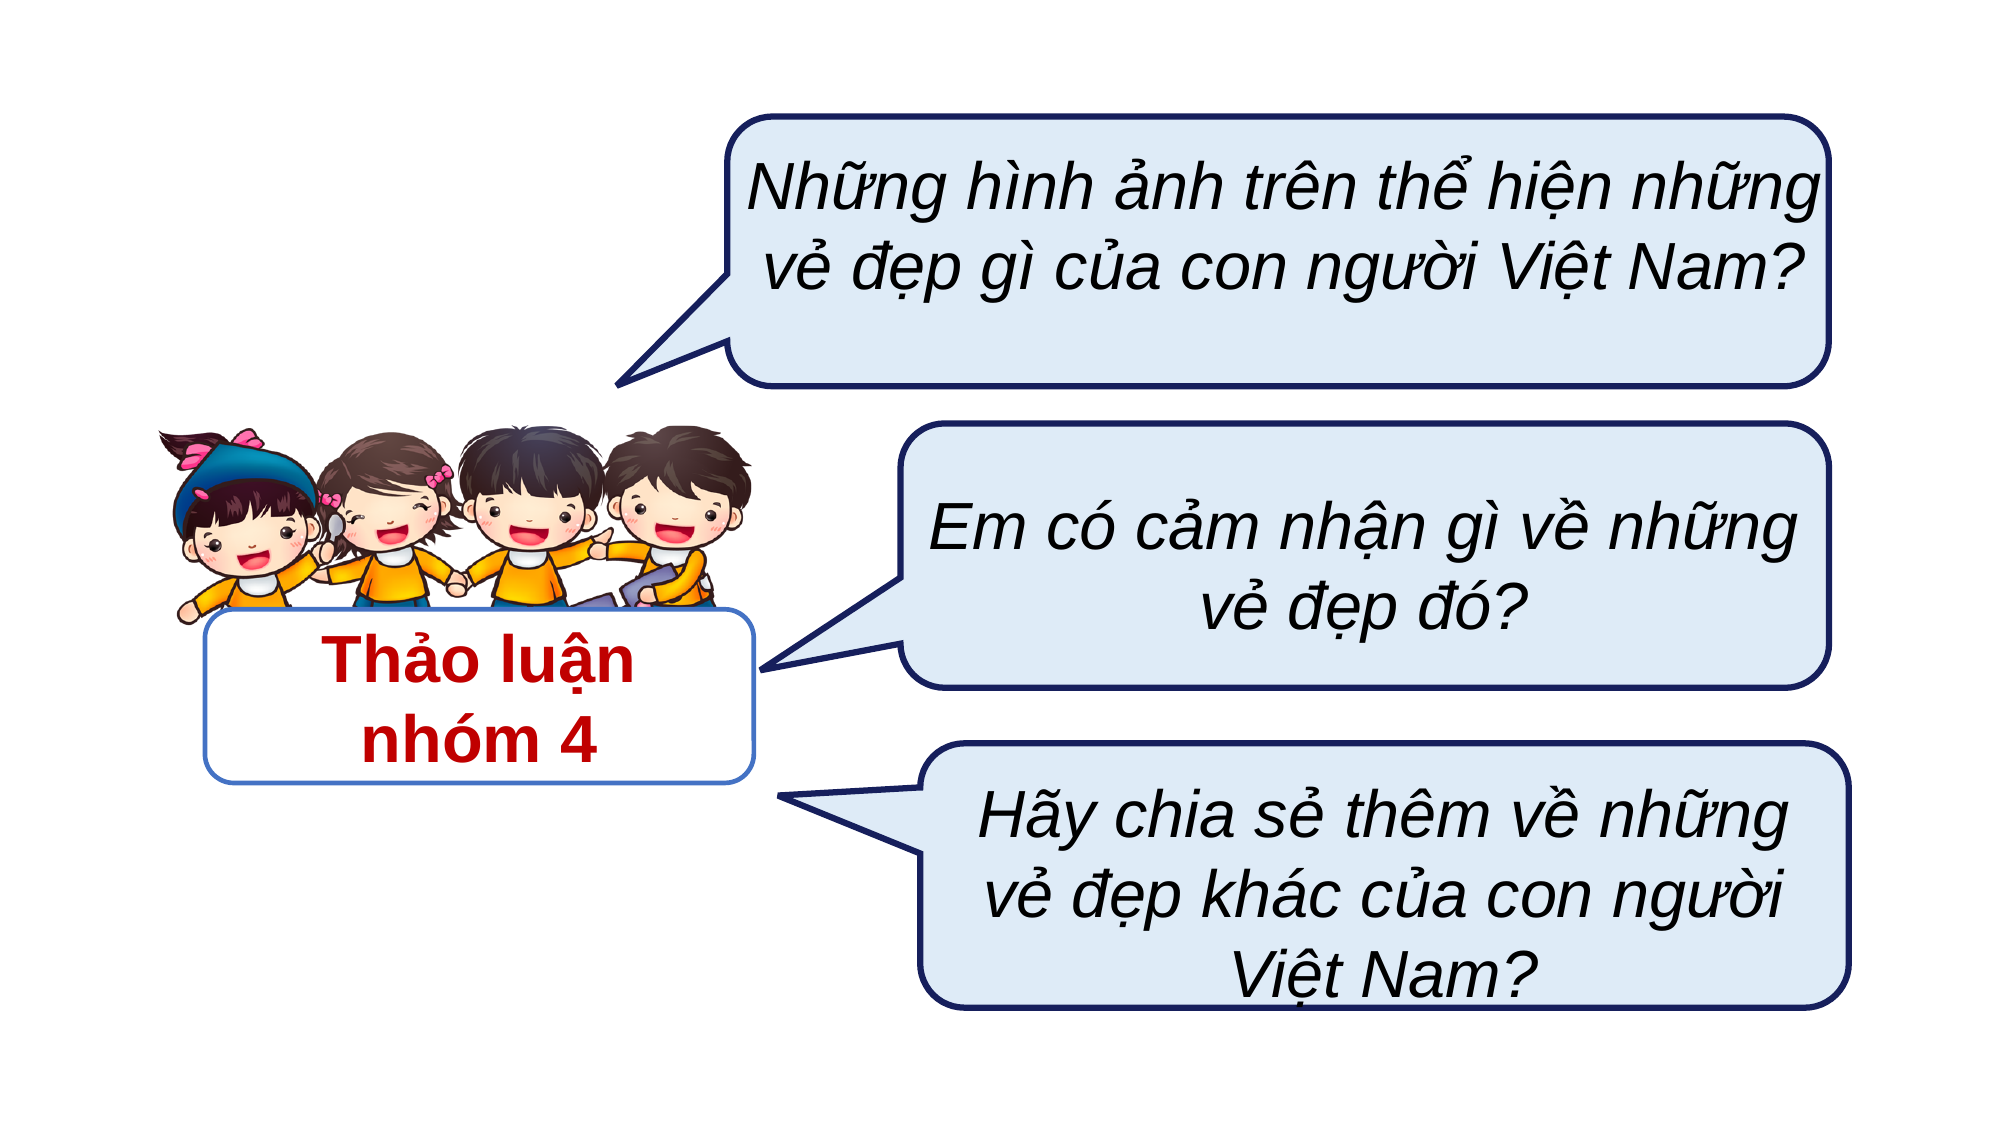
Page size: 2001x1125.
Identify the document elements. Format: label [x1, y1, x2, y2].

text_box [900, 423, 1830, 688]
text_box [712, 116, 1857, 394]
text_box [920, 743, 1849, 1022]
text_box [73, 368, 810, 784]
